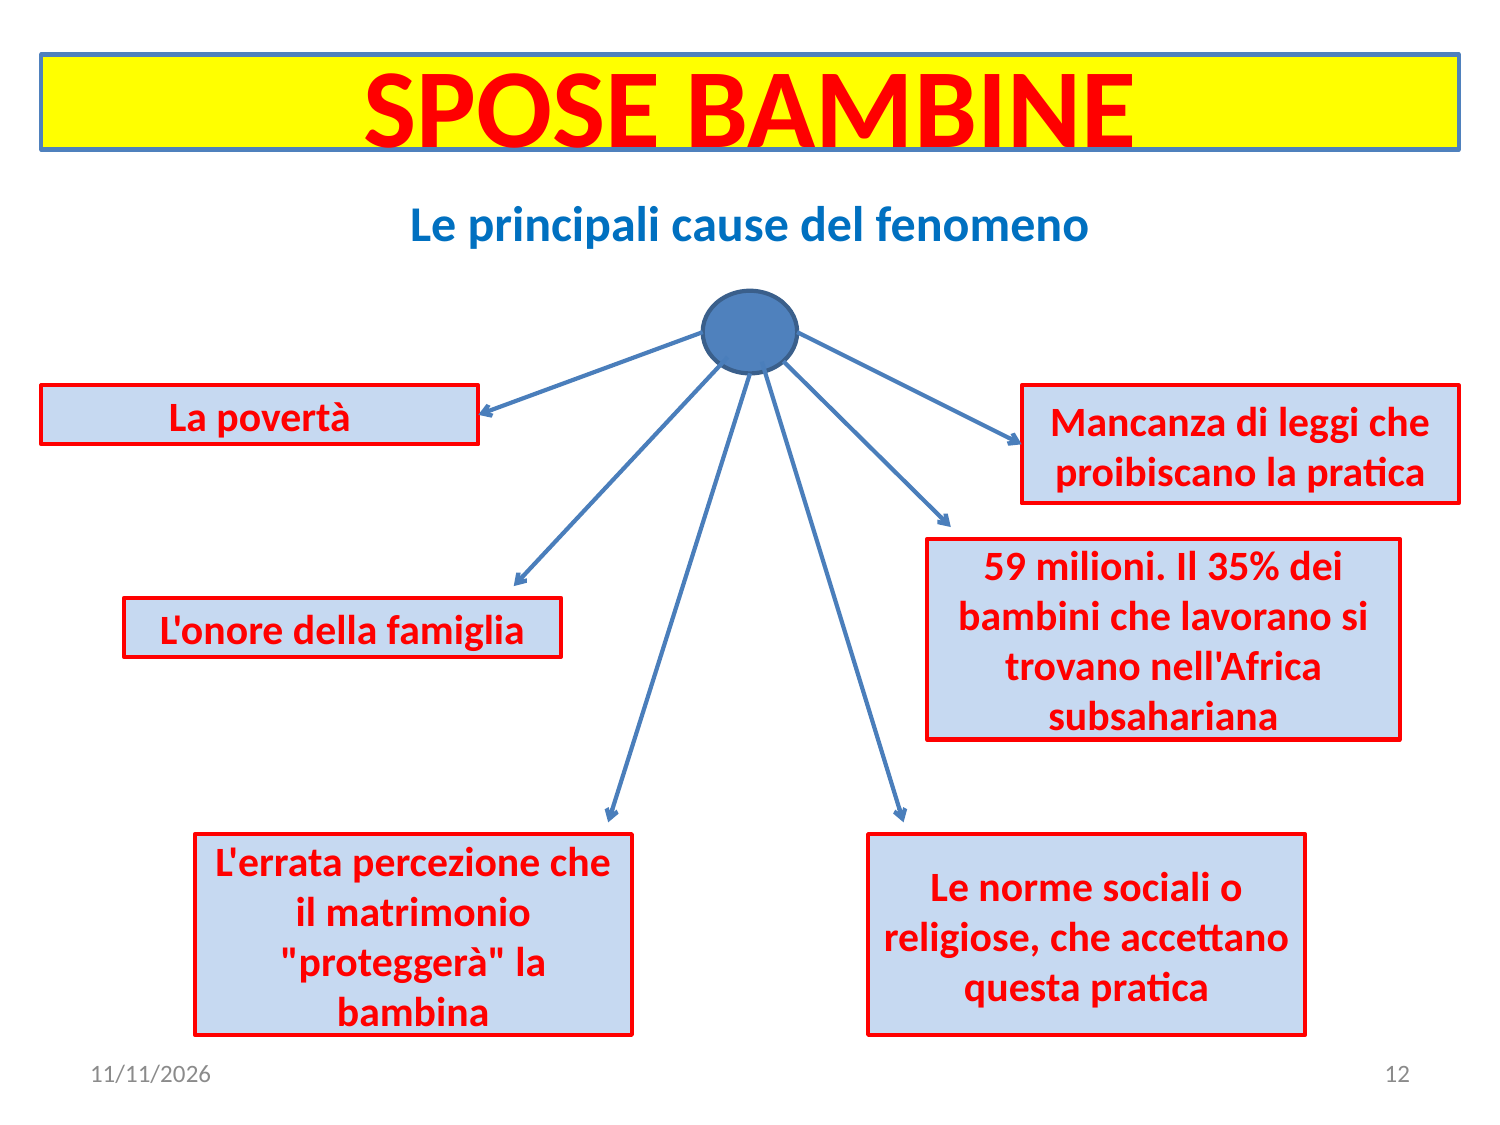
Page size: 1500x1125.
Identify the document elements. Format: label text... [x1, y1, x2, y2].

text_box [700, 288, 800, 376]
text_box Le principali cause del fenomeno [159, 184, 1341, 260]
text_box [761, 361, 904, 823]
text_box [477, 331, 703, 416]
title SPOSE BAMBINE [41, 54, 1459, 150]
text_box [607, 373, 751, 823]
text_box 59 milioni. Il 35% dei bambini che lavorano si trovano nell'Africa subsahariana [925, 537, 1402, 742]
text_box L'errata percezione che il matrimonio "proteggerà" la bambina [193, 832, 634, 1037]
text_box Mancanza di leggi che proibiscano la pratica [1020, 383, 1461, 505]
text_box Le norme sociali o religiose, che accettano questa pratica [866, 832, 1307, 1037]
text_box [513, 356, 728, 587]
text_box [796, 331, 1022, 445]
text_box La povertà [39, 383, 480, 446]
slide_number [75, 1042, 425, 1103]
text_box L'onore della famiglia [122, 596, 563, 659]
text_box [783, 361, 952, 528]
slide_number 12 [1074, 1042, 1425, 1103]
